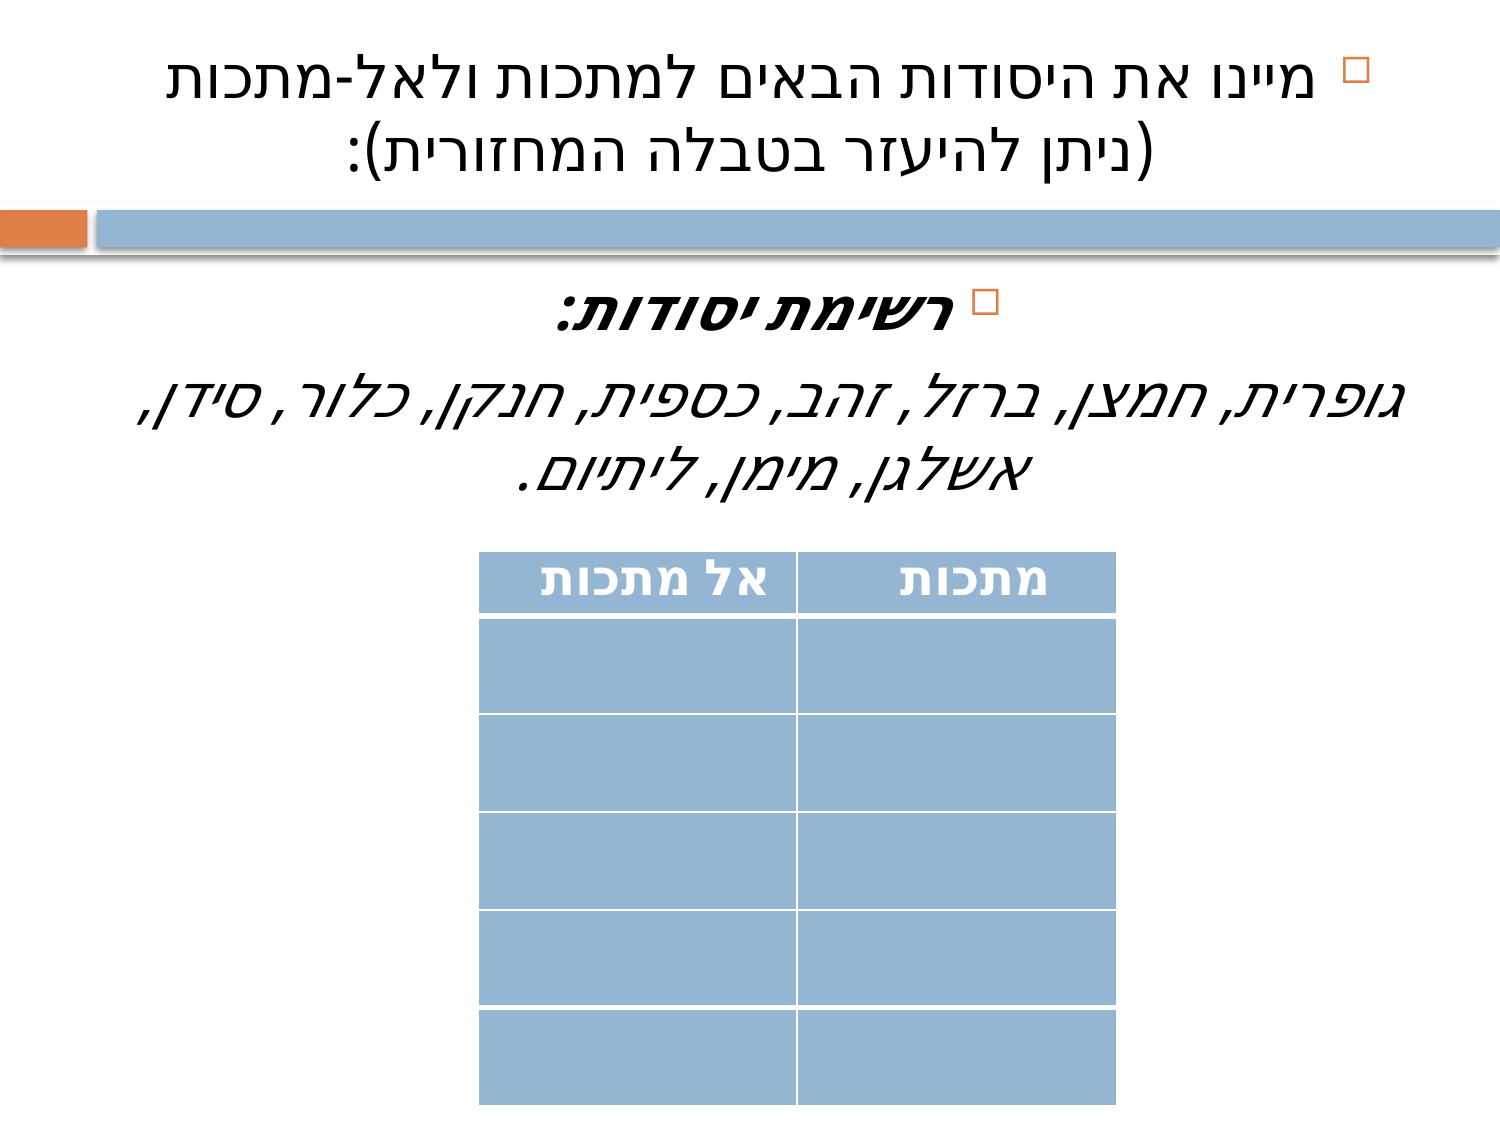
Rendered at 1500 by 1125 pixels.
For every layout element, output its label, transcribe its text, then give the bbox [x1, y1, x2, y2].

list מיינו את היסודות הבאים למתכות ולאל-מתכות (ניתן להיעזר בטבלה המחזורית): רשימת יסודות: גופרית, חמצן, ברזל, זהב, כספית, חנקן, כלור, סידן, אשלגן, מימן, ליתיום. [100, 30, 1438, 769]
table_cell [479, 813, 796, 909]
table_cell [798, 813, 1116, 909]
table_cell [798, 715, 1116, 811]
table_header מתכות [798, 552, 1116, 613]
table_cell [798, 1010, 1116, 1105]
table_cell [798, 619, 1116, 713]
table_cell [479, 619, 796, 713]
table_cell [479, 911, 796, 1005]
table_header אל מתכות [479, 552, 796, 613]
table_cell [479, 715, 796, 811]
table_cell [798, 911, 1116, 1005]
table_cell [479, 1010, 796, 1105]
